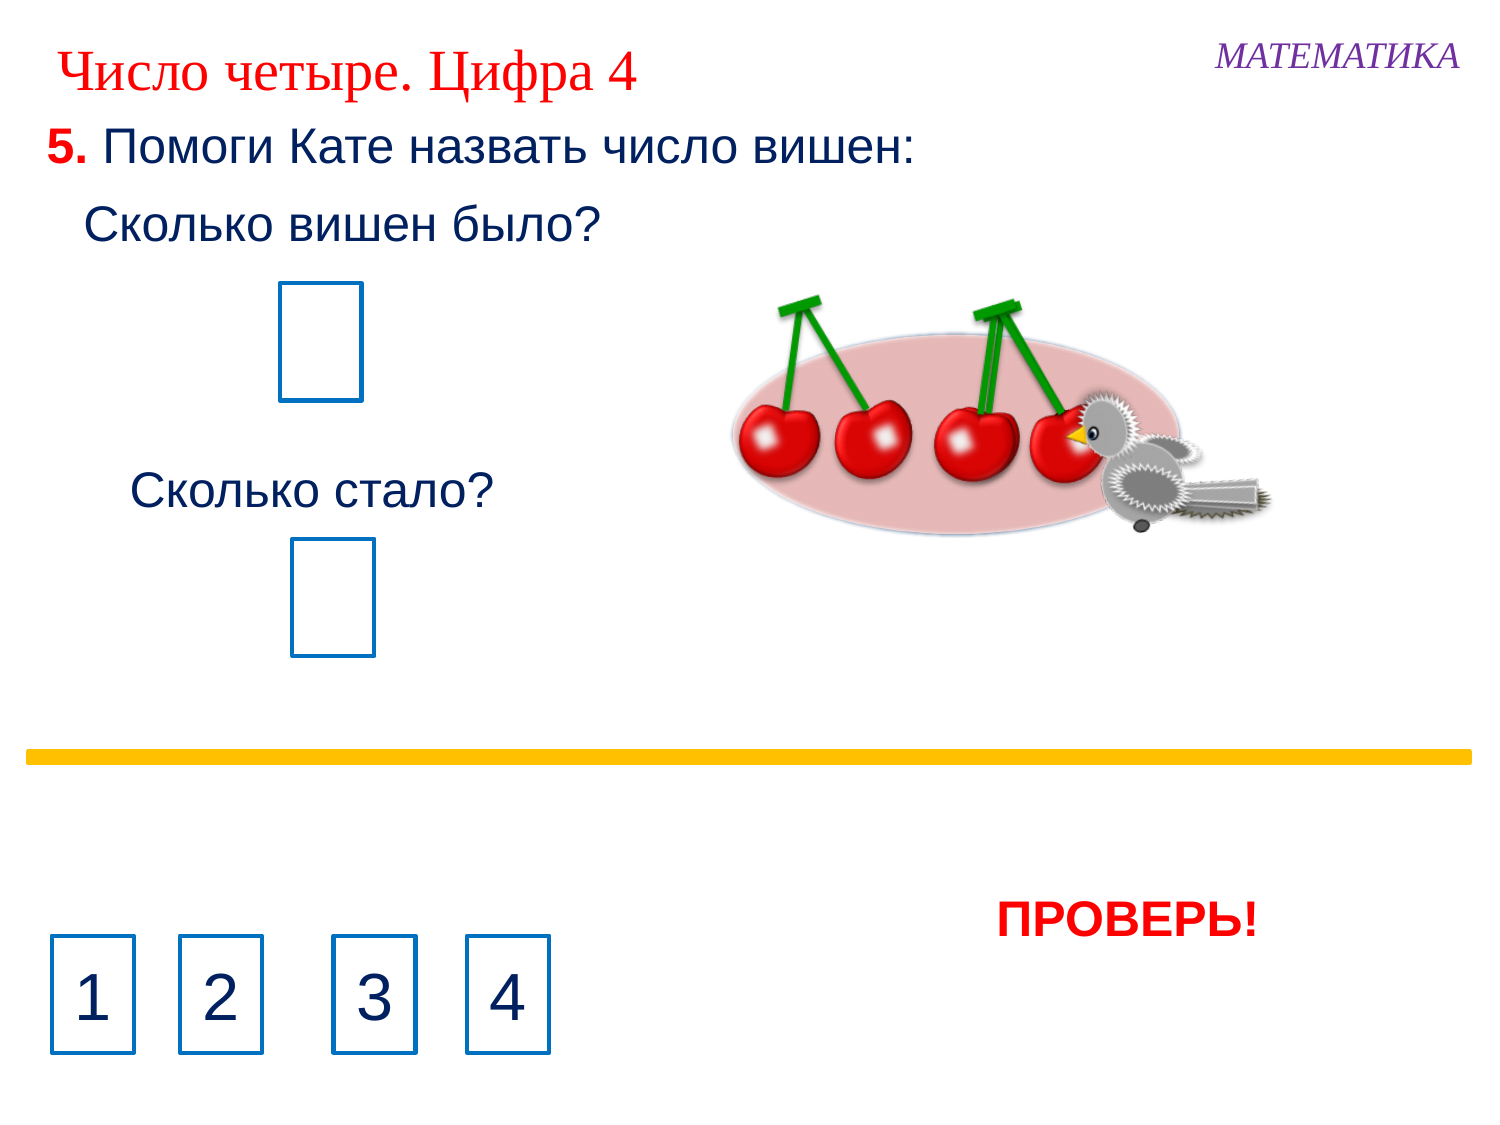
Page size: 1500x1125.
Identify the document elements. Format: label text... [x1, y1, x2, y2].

text_box Число четыре. Цифра 4 [28, 25, 987, 110]
text_box [26, 749, 1472, 765]
text_box 4 [465, 934, 551, 1055]
text_box Сколько стало? [114, 449, 592, 525]
text_box 3 [331, 934, 418, 1055]
text_box Сколько вишен было? [68, 184, 725, 260]
text_box ПРОВЕРЬ! [981, 878, 1325, 954]
picture [721, 291, 1284, 561]
text_box [805, 502, 1061, 531]
text_box МАТЕМАТИКА [1200, 23, 1476, 84]
text_box 2 [178, 934, 264, 1055]
text_box [278, 281, 364, 403]
text_box [290, 537, 376, 658]
text_box 5. Помоги Кате назвать число вишен: [31, 105, 1427, 181]
text_box 1 [50, 934, 136, 1055]
